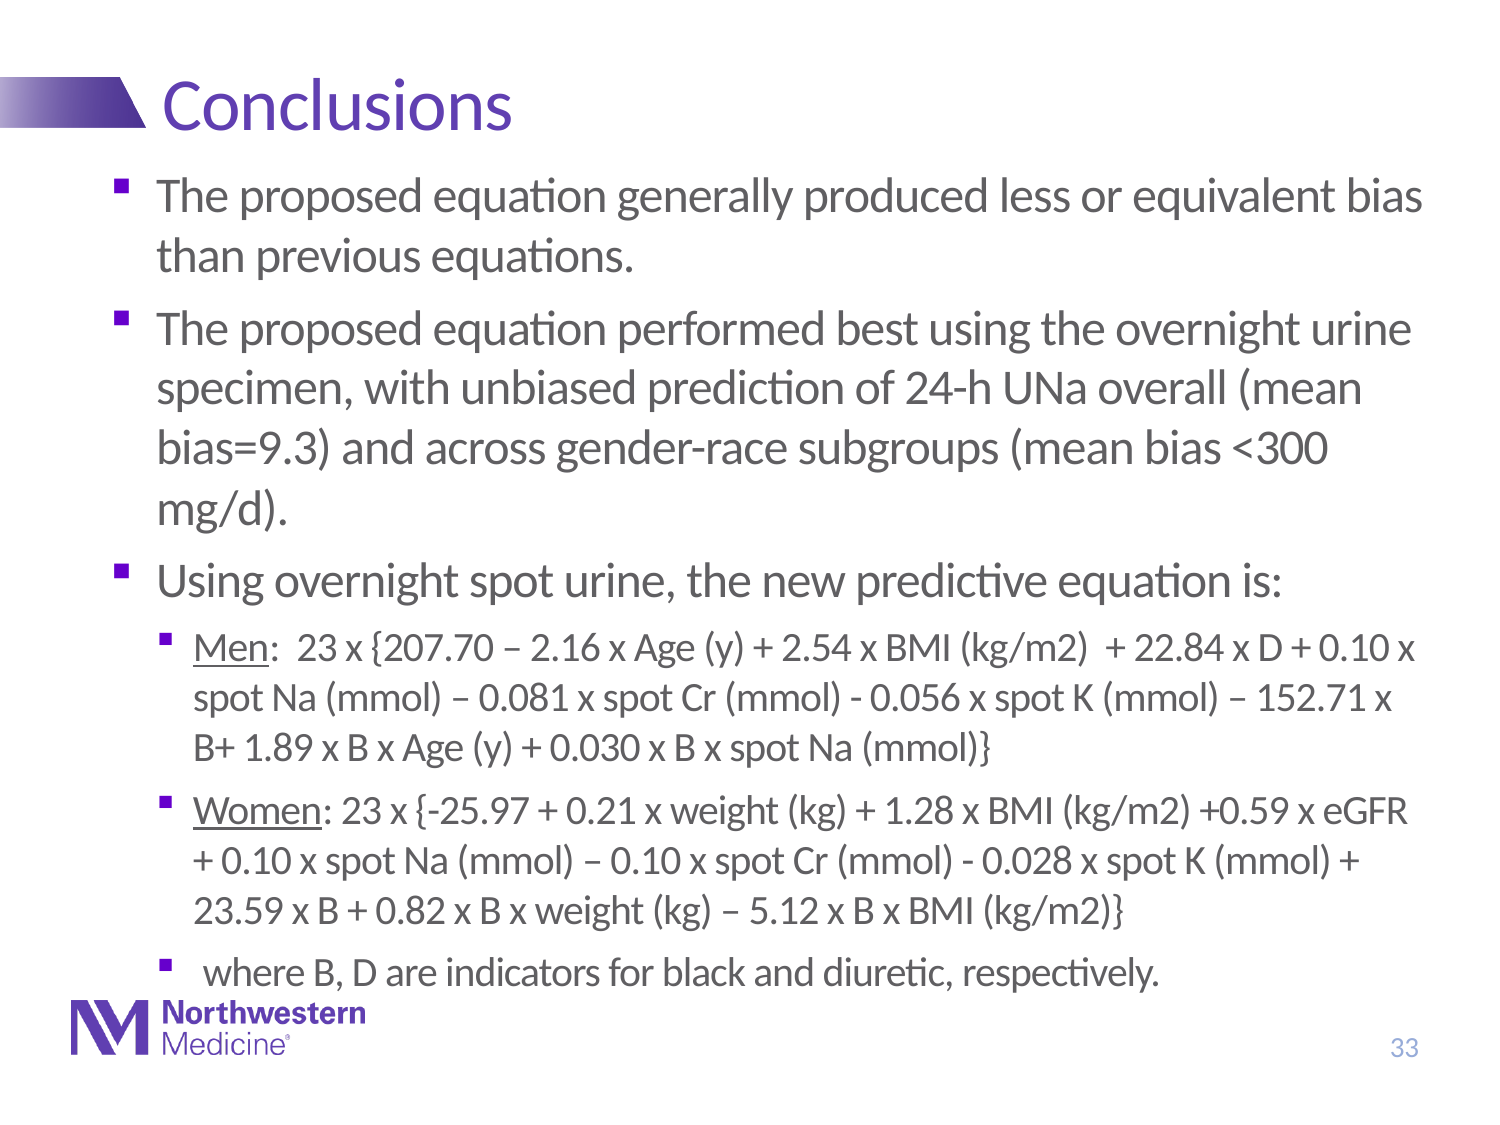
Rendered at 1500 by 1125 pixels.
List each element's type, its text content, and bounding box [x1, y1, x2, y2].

title Conclusions [162, 55, 1428, 150]
slide_number 33 [1362, 1025, 1420, 1064]
list The proposed equation generally produced less or equivalent bias than previous equations. The proposed equation performed best using the overnight urine specimen, with unbiased prediction of 24-h UNa overall (mean bias=9.3) and across gender-race subgroups (mean bias <300 mg/d). Using overnight spot urine, the new predictive equation is: Men: 23 x {207.70 – 2.16 x Age (y) + 2.54 x BMI (kg/m2) + 22.84 x D + 0.10 x spot Na (mmol) – 0.081 x spot Cr (mmol) - 0.056 x spot K (mmol) – 152.71 x B+ 1.89 x B x Age (y) + 0.030 x B x spot Na (mmol)} Women: 23 x {-25.97 + 0.21 x weight (kg) + 1.28 x BMI (kg/m2) +0.59 x eGFR + 0.10 x spot Na (mmol) – 0.10 x spot Cr (mmol) - 0.028 x spot K (mmol) + 23.59 x B + 0.82 x B x weight (kg) – 5.12 x B x BMI (kg/m2)} where B, D are indicators for black and diuretic, respectively. [62, 162, 1450, 859]
picture [0, 77, 146, 128]
picture [71, 1000, 365, 1055]
